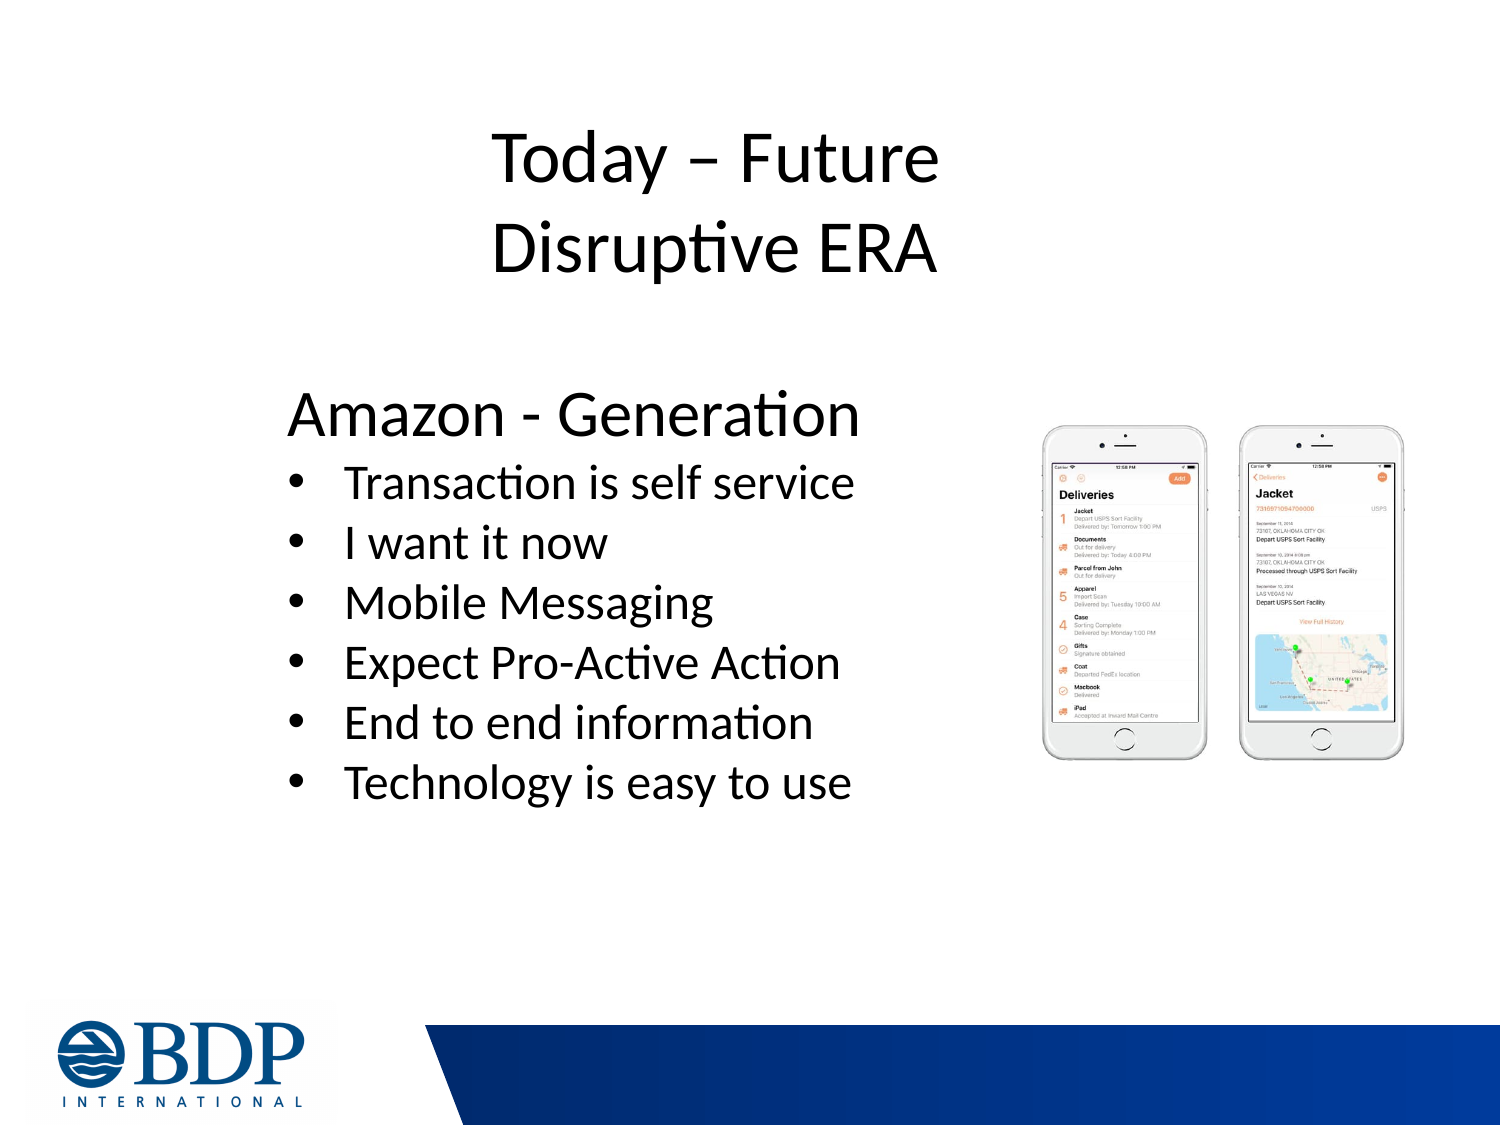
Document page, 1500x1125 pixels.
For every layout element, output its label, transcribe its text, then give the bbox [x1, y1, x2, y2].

picture [1012, 420, 1434, 764]
text_box Today – Future Disruptive ERA [476, 99, 957, 295]
text_box Amazon - Generation Transaction is self service I want it now Mobile Messaging Expect Pro-Active Action End to end information Technology is easy to use [272, 362, 877, 818]
picture [41, 1016, 321, 1112]
